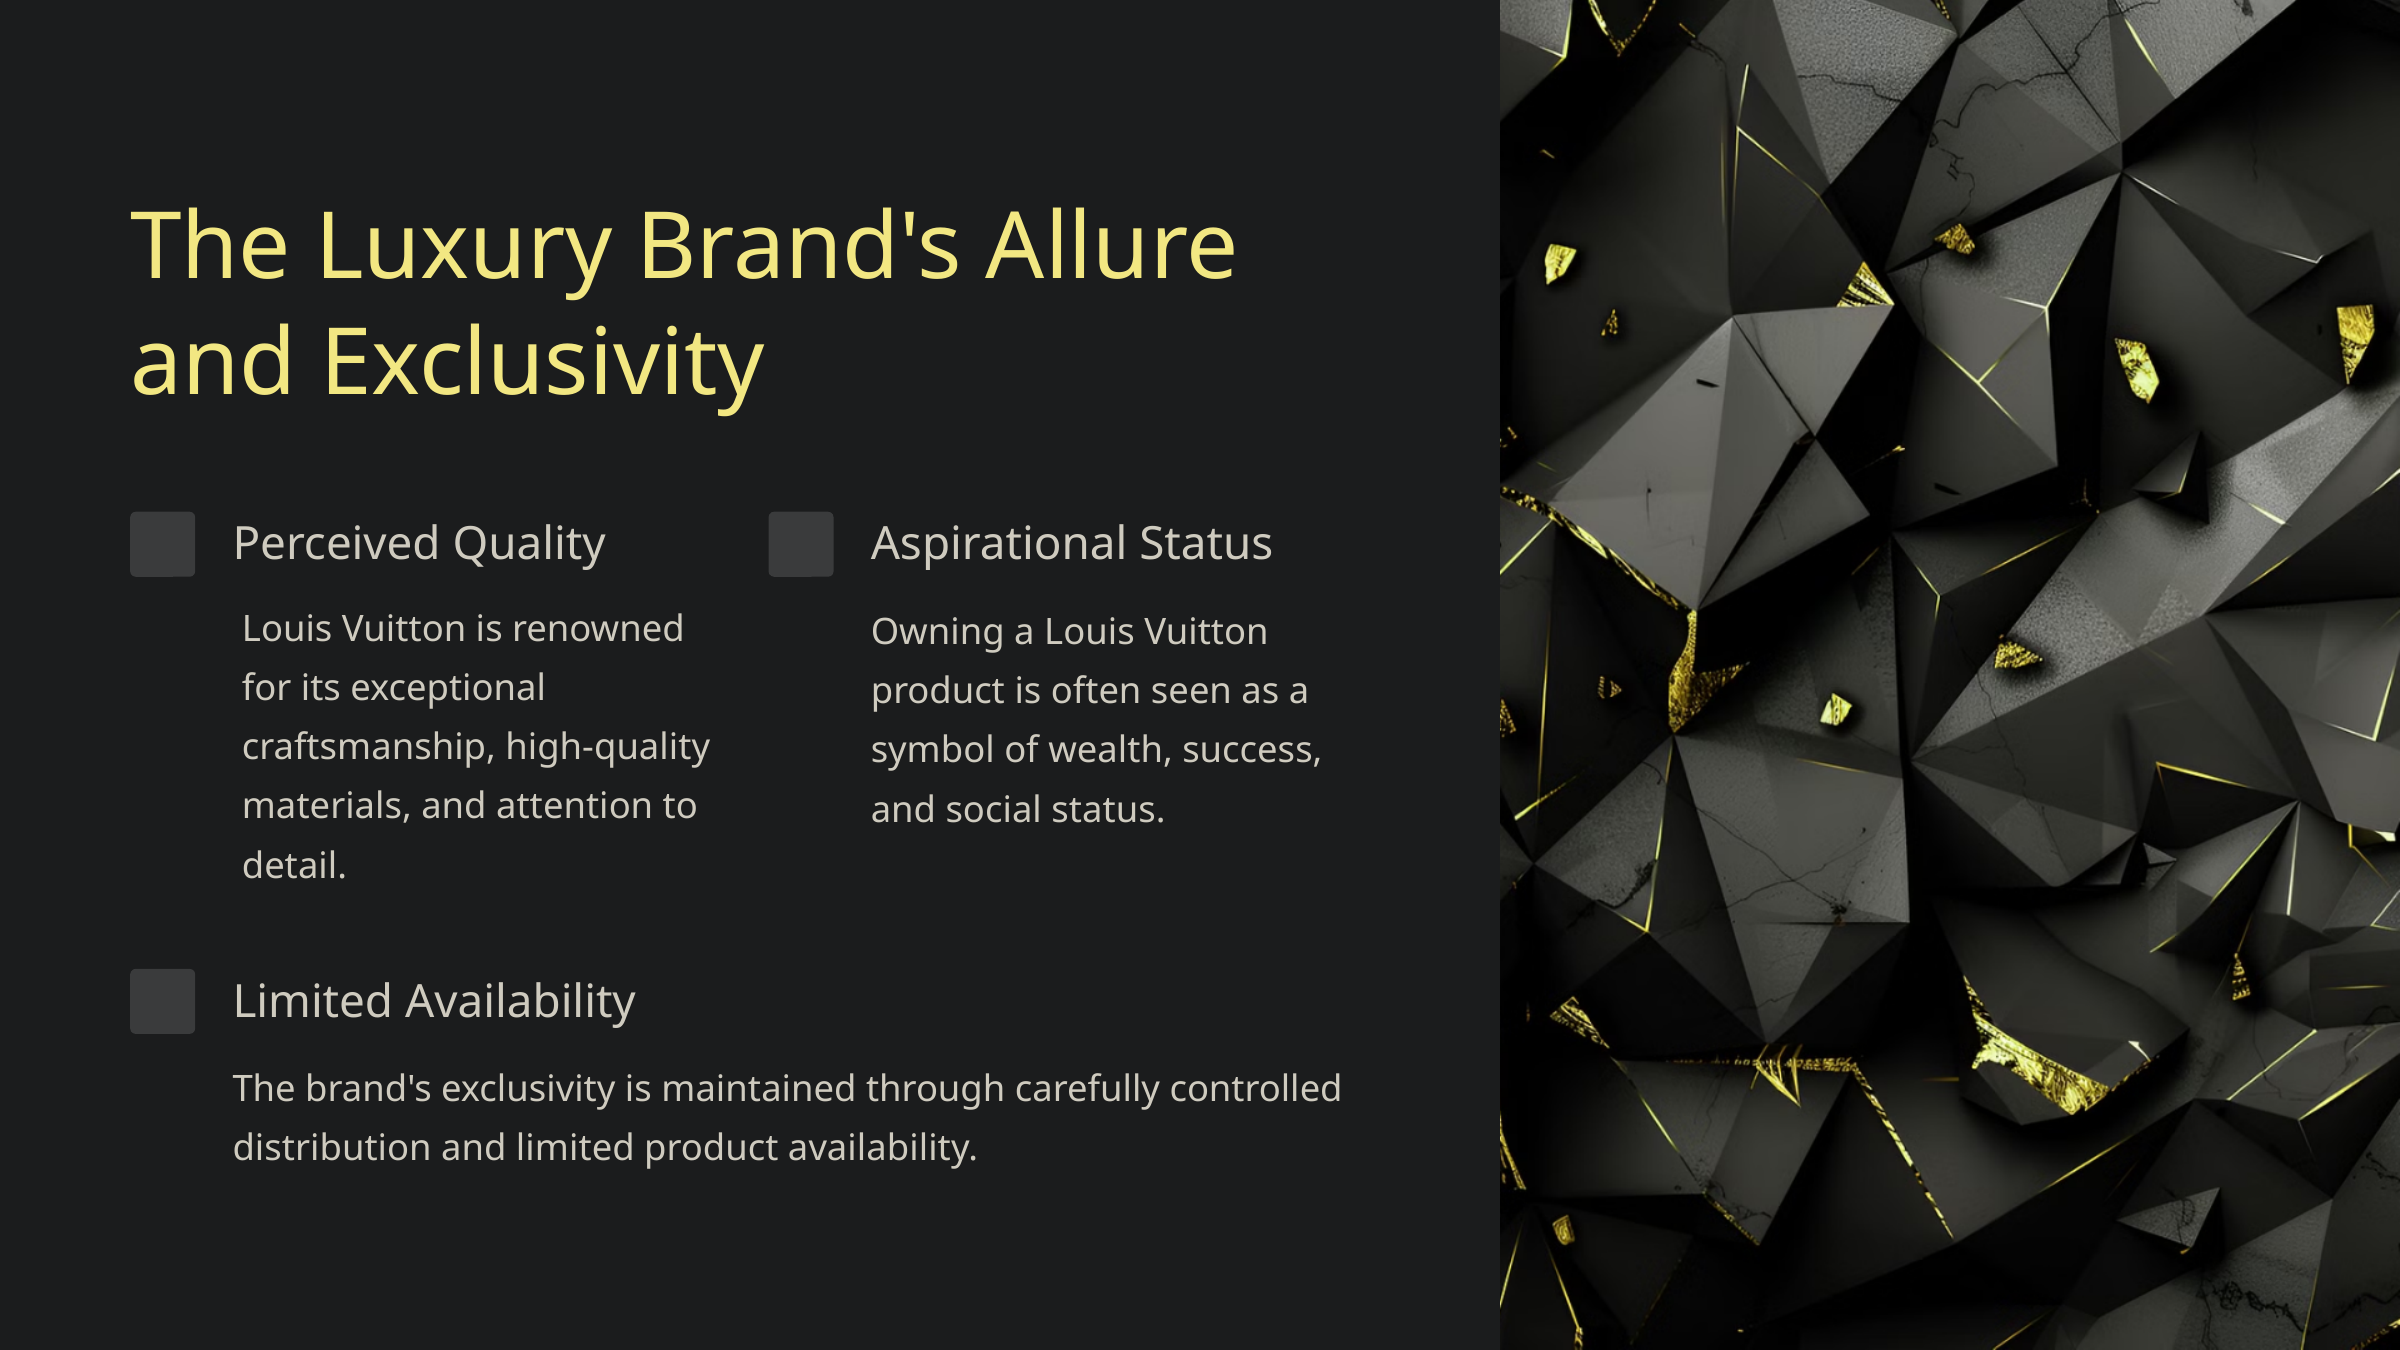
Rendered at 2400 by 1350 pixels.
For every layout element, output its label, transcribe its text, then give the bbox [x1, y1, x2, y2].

text_box The Luxury Brand's Allure and Exclusivity [130, 181, 1370, 414]
text_box Louis Vuitton is renowned for its exceptional craftsmanship, high-quality materials, and attention to detail. [241, 588, 741, 887]
text_box The brand's exclusivity is maintained through carefully controlled distribution and limited product availability. [232, 1049, 1370, 1169]
text_box [130, 511, 196, 577]
text_box Owning a Louis Vuitton product is often seen as a symbol of wealth, success, and social status. [870, 592, 1370, 831]
text_box [768, 511, 834, 577]
text_box Perceived Quality [232, 511, 698, 570]
text_box [130, 968, 196, 1034]
picture [1499, 0, 2400, 1350]
text_box Limited Availability [232, 968, 698, 1027]
text_box Aspirational Status [870, 511, 1336, 570]
